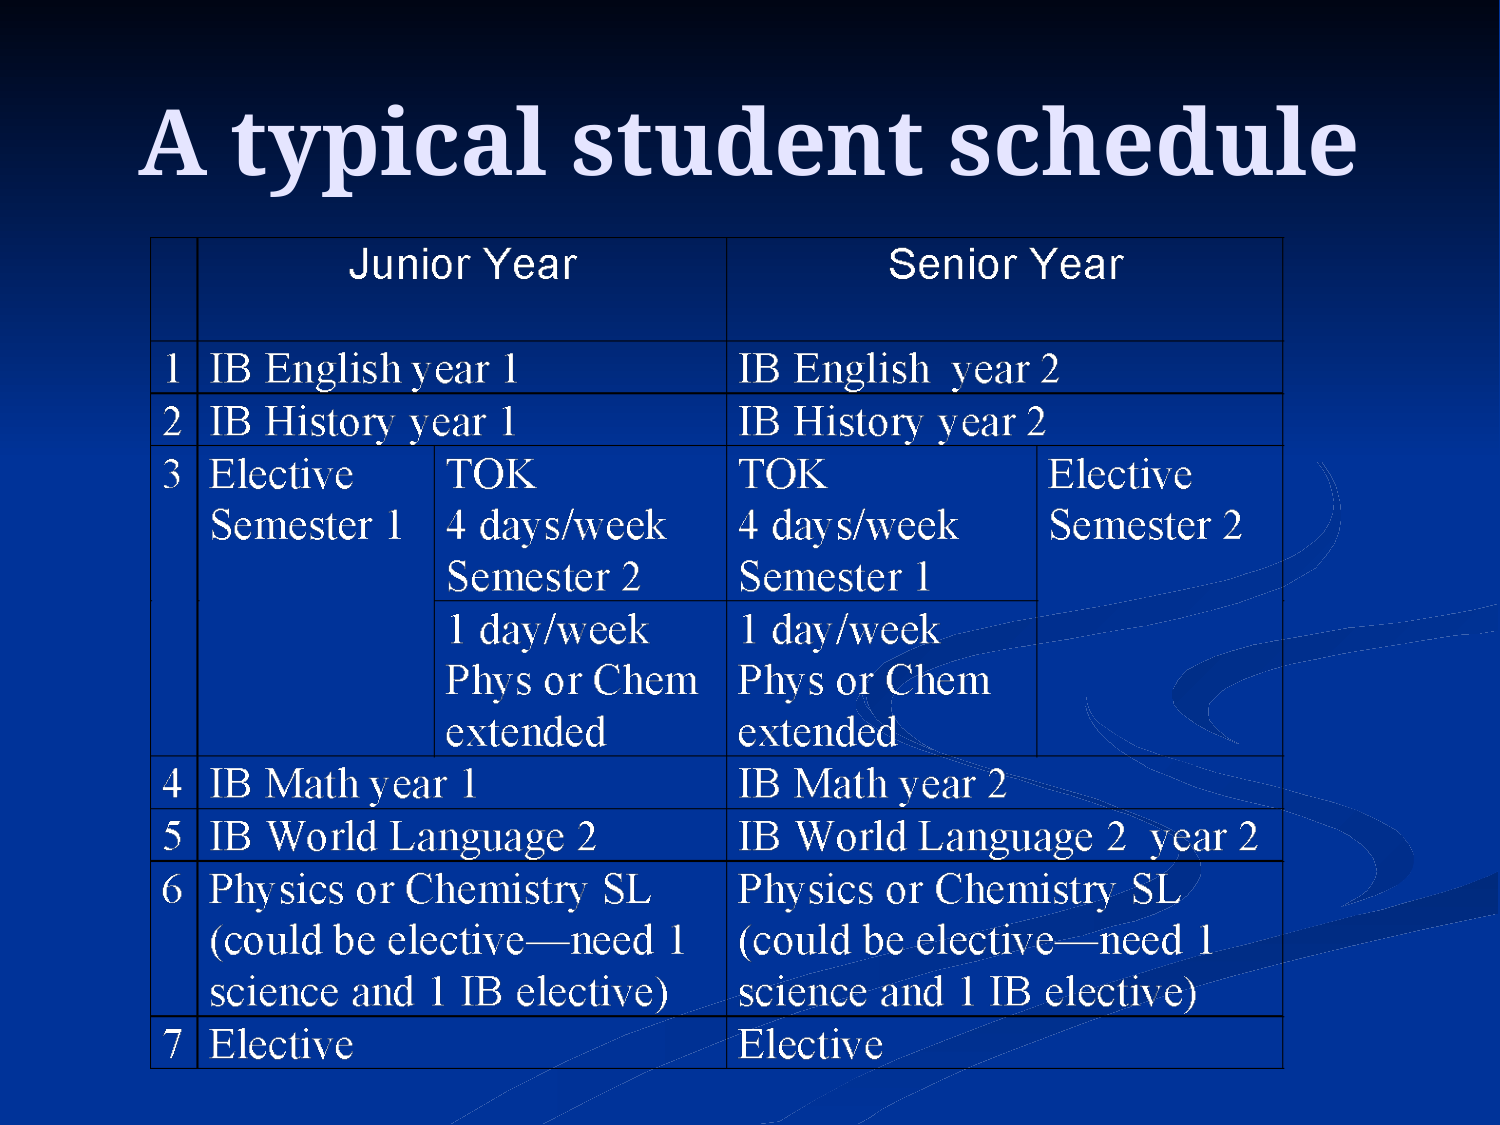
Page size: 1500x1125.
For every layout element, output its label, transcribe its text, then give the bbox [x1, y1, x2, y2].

picture [149, 237, 1489, 1070]
title A typical student schedule [75, 45, 1425, 233]
